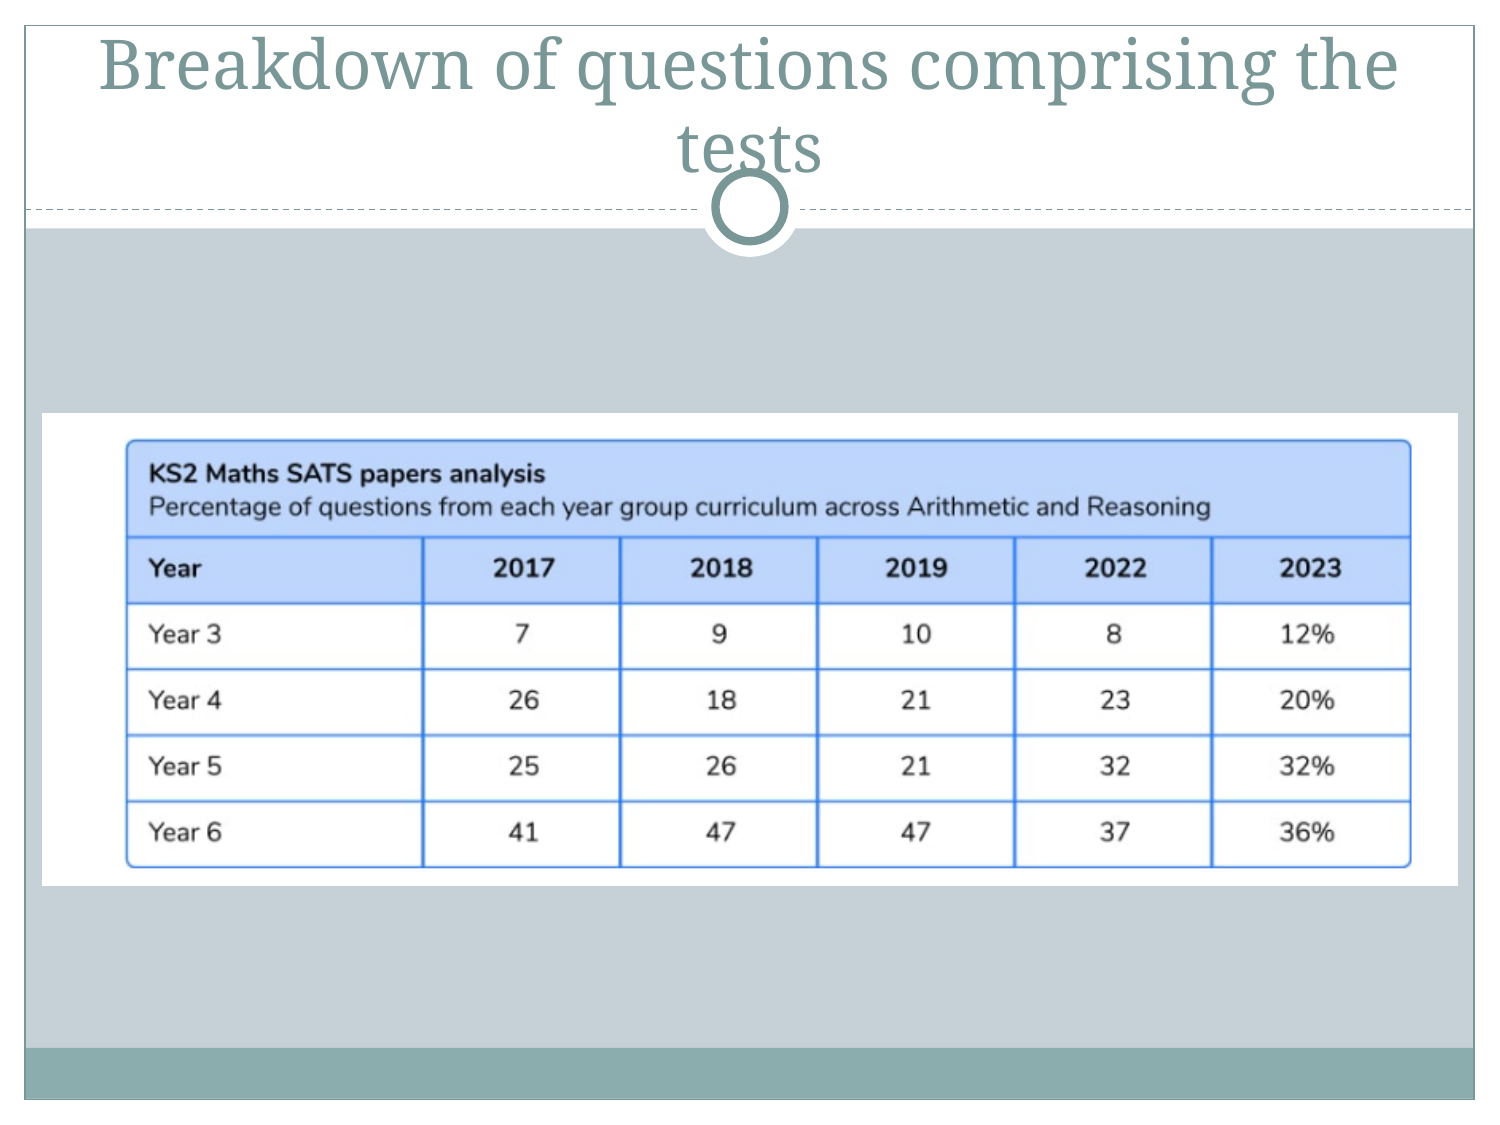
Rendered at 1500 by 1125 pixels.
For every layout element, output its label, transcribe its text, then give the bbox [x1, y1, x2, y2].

picture [42, 413, 1458, 886]
title Breakdown of questions comprising the tests [50, 34, 1450, 194]
